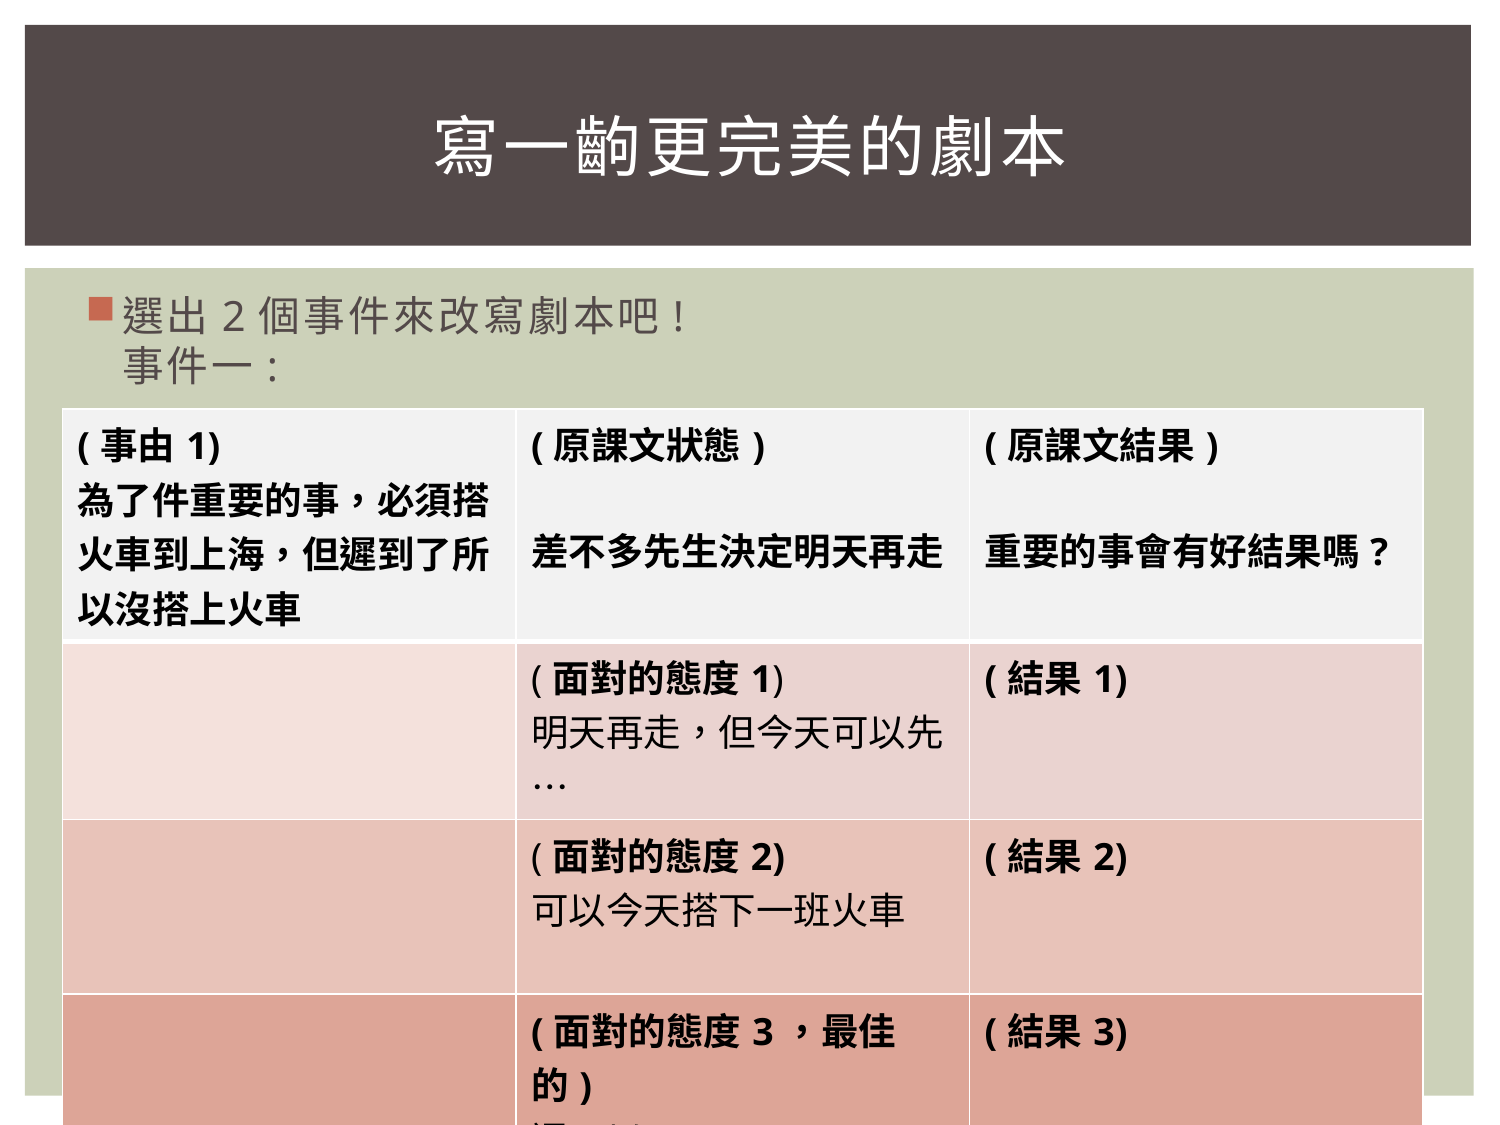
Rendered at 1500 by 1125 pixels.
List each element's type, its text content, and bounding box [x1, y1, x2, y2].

table_cell (結果1) [970, 644, 1422, 819]
table_cell [63, 820, 515, 993]
table_header (原課文結果) 重要的事會有好結果嗎? [970, 410, 1422, 639]
table_cell (結果2) [970, 820, 1422, 993]
table_header (事由1) 為了件重要的事，必須搭火車到上海，但遲到了所以沒搭上火車 [63, 410, 515, 639]
table_cell [63, 644, 515, 819]
text_box 選出2個事件來改寫劇本吧! 事件一: [62, 282, 1442, 1005]
table_cell (結果3) [970, 995, 1422, 1125]
table_header (原課文狀態) 差不多先生決定明天再走 [517, 410, 969, 639]
table_cell [63, 995, 515, 1125]
table_cell (面對的態度3，最佳的) 還可以… [517, 995, 969, 1125]
table_cell (面對的態度2) 可以今天搭下一班火車 [517, 820, 969, 993]
table_cell (面對的態度1) 明天再走，但今天可以先… [517, 644, 969, 819]
title 寫一齣更完美的劇本 [62, 58, 1438, 232]
